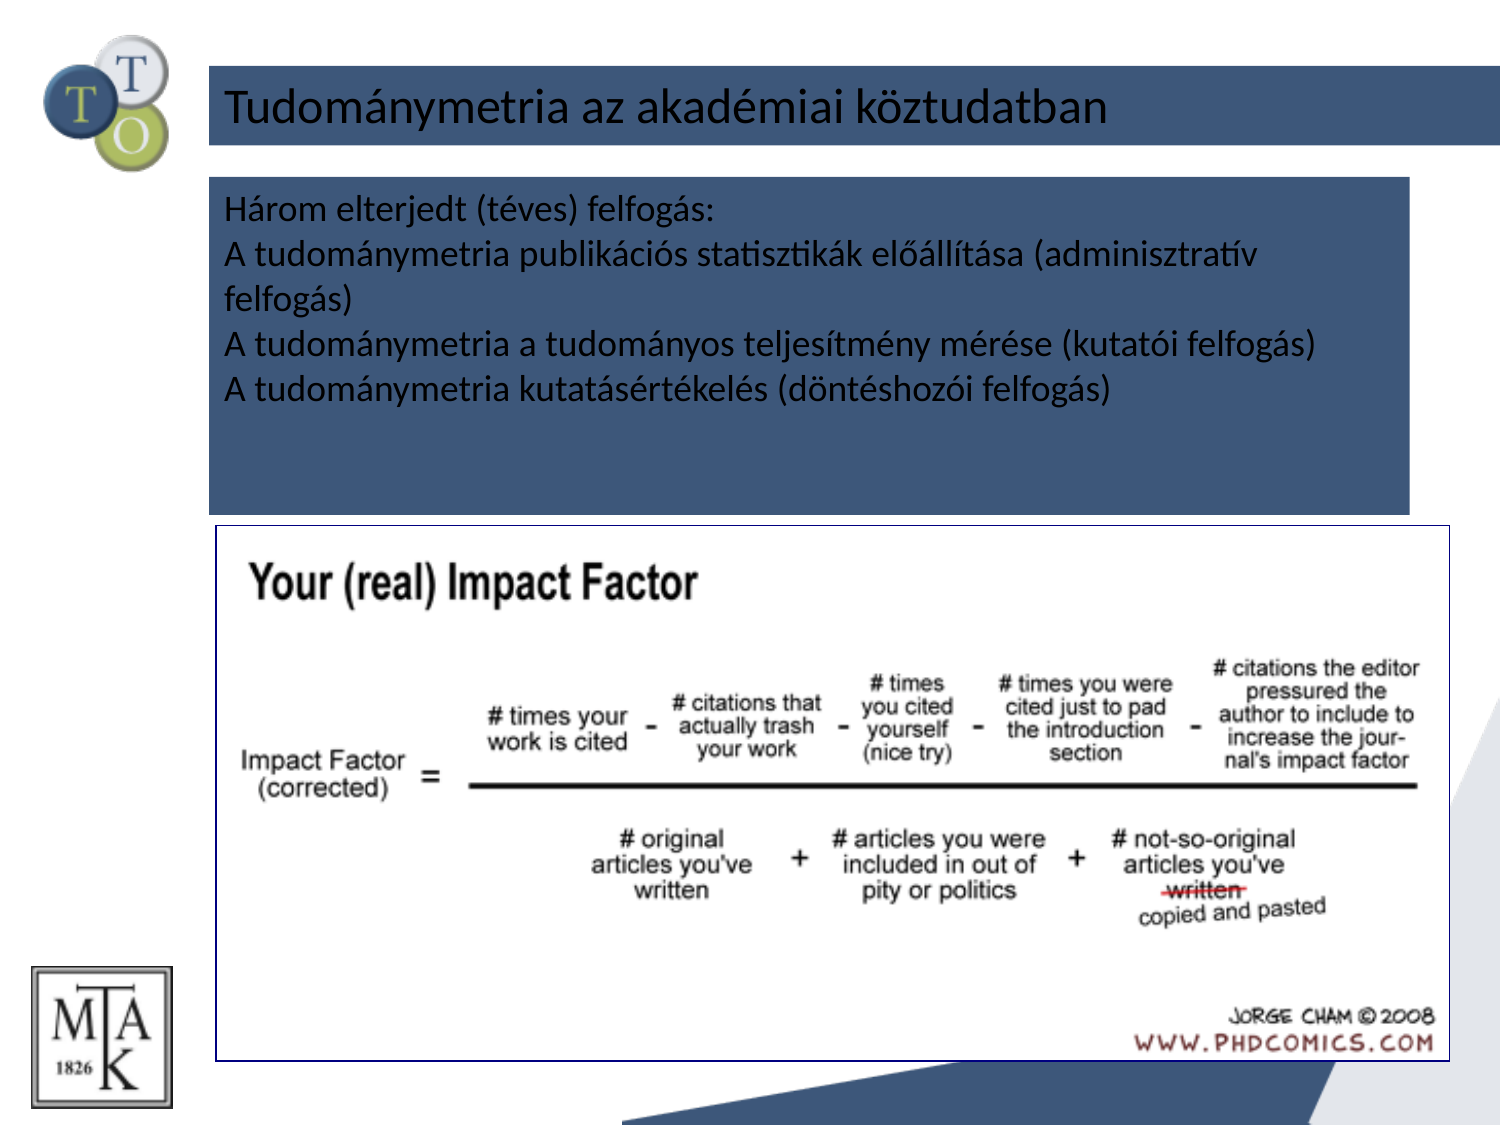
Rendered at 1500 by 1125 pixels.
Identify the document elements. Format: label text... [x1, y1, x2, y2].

picture [216, 437, 1500, 1125]
picture [0, 0, 201, 209]
picture [31, 966, 173, 1109]
list Három elterjedt (téves) felfogás: A tudománymetria publikációs statisztikák előállítása (adminisztratív felfogás) A tudománymetria a tudományos teljesítmény mérése (kutatói felfogás) A tudománymetria kutatásértékelés (döntéshozói felfogás) [209, 176, 1410, 515]
title Tudománymetria az akadémiai köztudatban [209, 65, 1500, 146]
